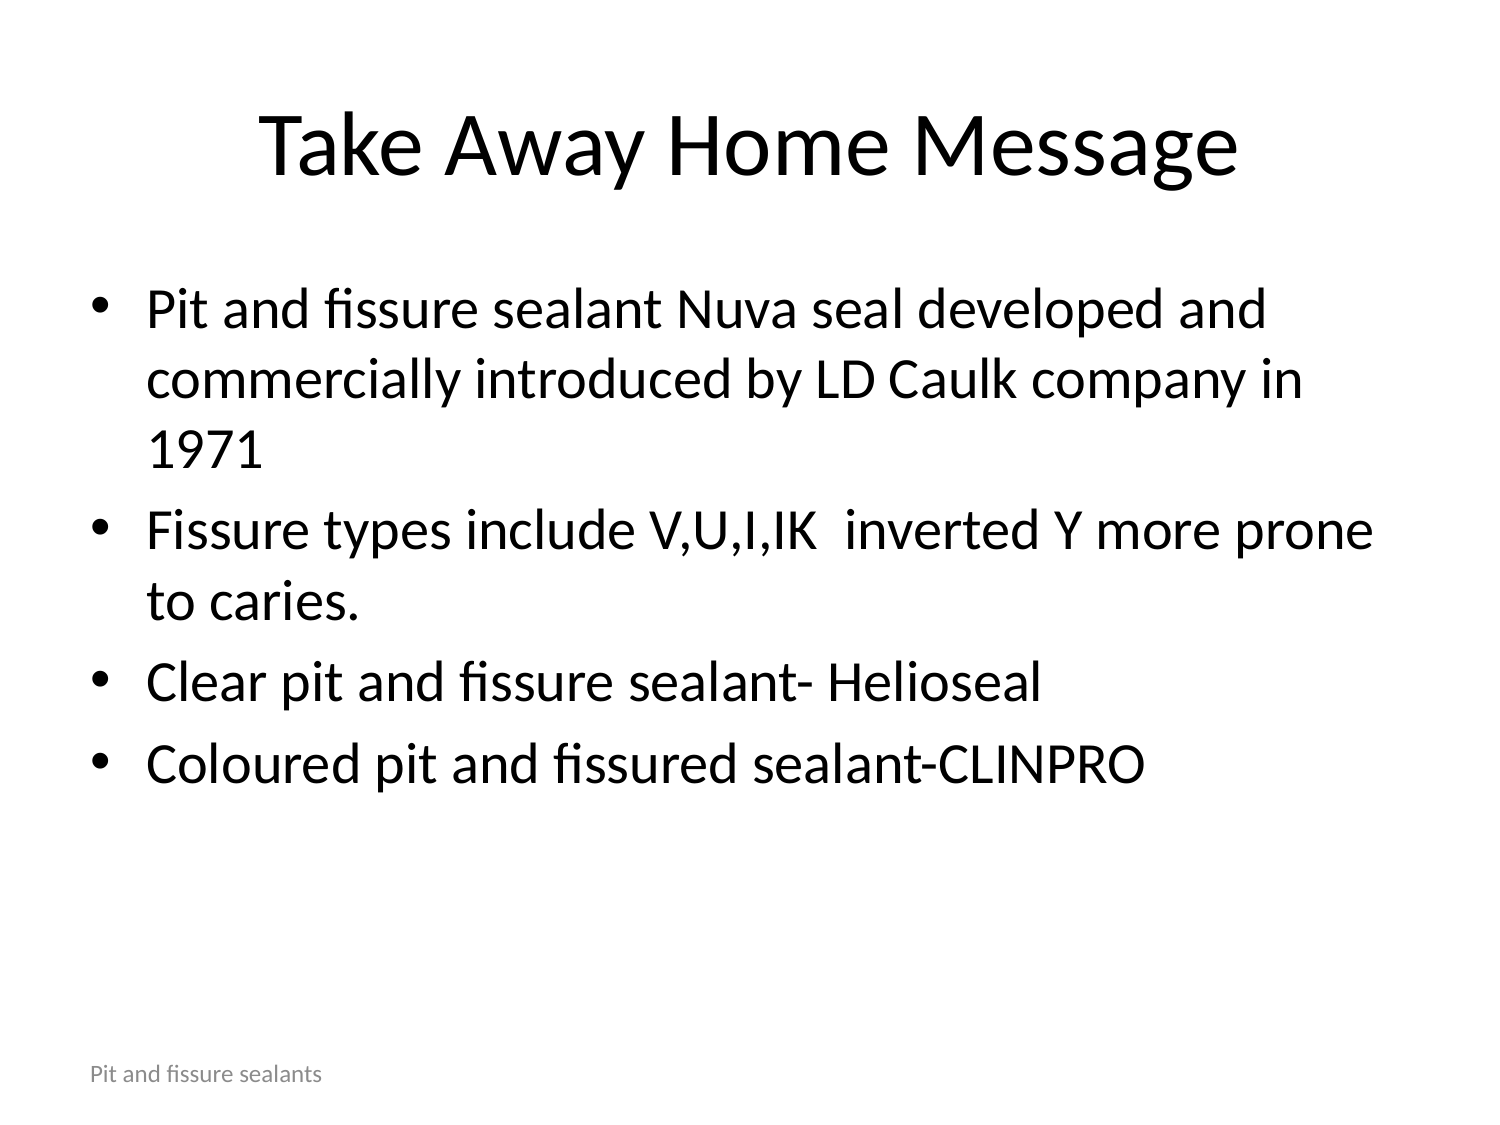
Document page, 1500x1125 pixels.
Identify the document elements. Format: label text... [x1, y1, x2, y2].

list Pit and fissure sealant Nuva seal developed and commercially introduced by LD Caulk company in 1971 Fissure types include V,U,I,IK inverted Y more prone to caries. Clear pit and fissure sealant- Helioseal Coloured pit and fissured sealant-CLINPRO [75, 262, 1425, 1005]
title Take Away Home Message [75, 45, 1425, 233]
slide_number Pit and fissure sealants [75, 1042, 425, 1103]
